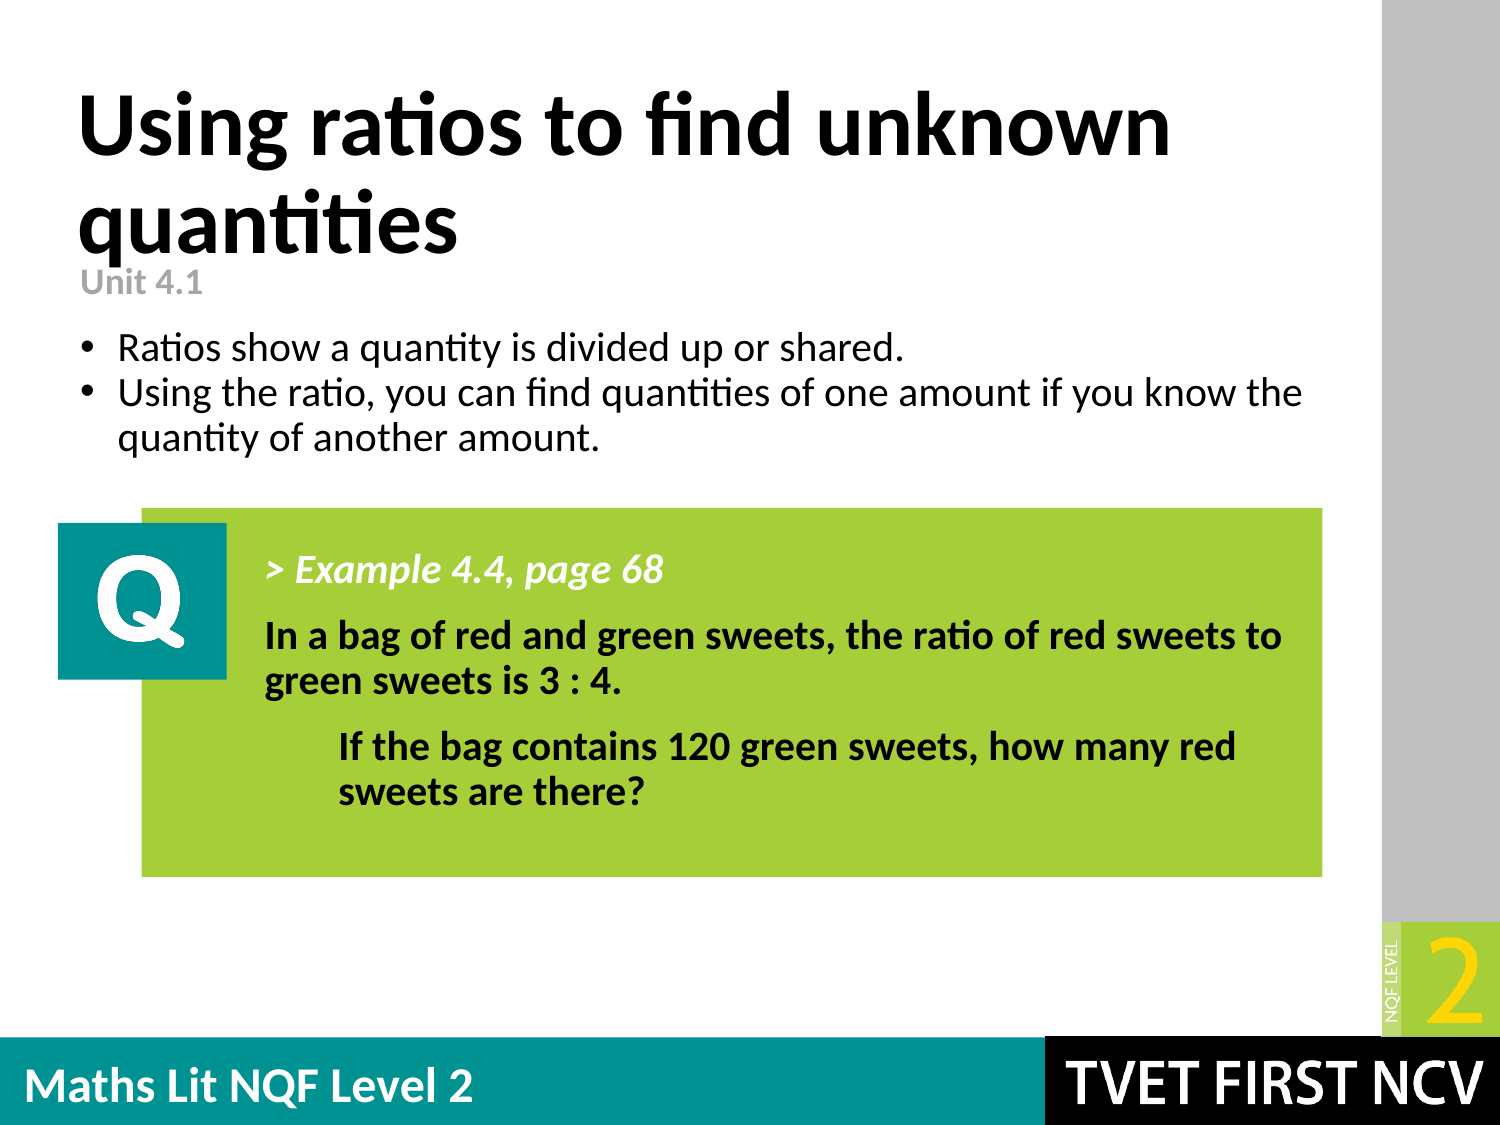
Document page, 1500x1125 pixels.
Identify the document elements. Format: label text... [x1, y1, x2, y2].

list Ratios show a quantity is divided up or shared. Using the ratio, you can find quantities of one amount if you know the quantity of another amount. [65, 318, 1363, 996]
list Unit 4.1 [65, 254, 1363, 305]
title Using ratios to find unknown quantities [62, 68, 1360, 187]
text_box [57, 522, 227, 680]
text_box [141, 507, 1323, 878]
picture [1381, 922, 1500, 1037]
picture [1065, 1050, 1484, 1120]
